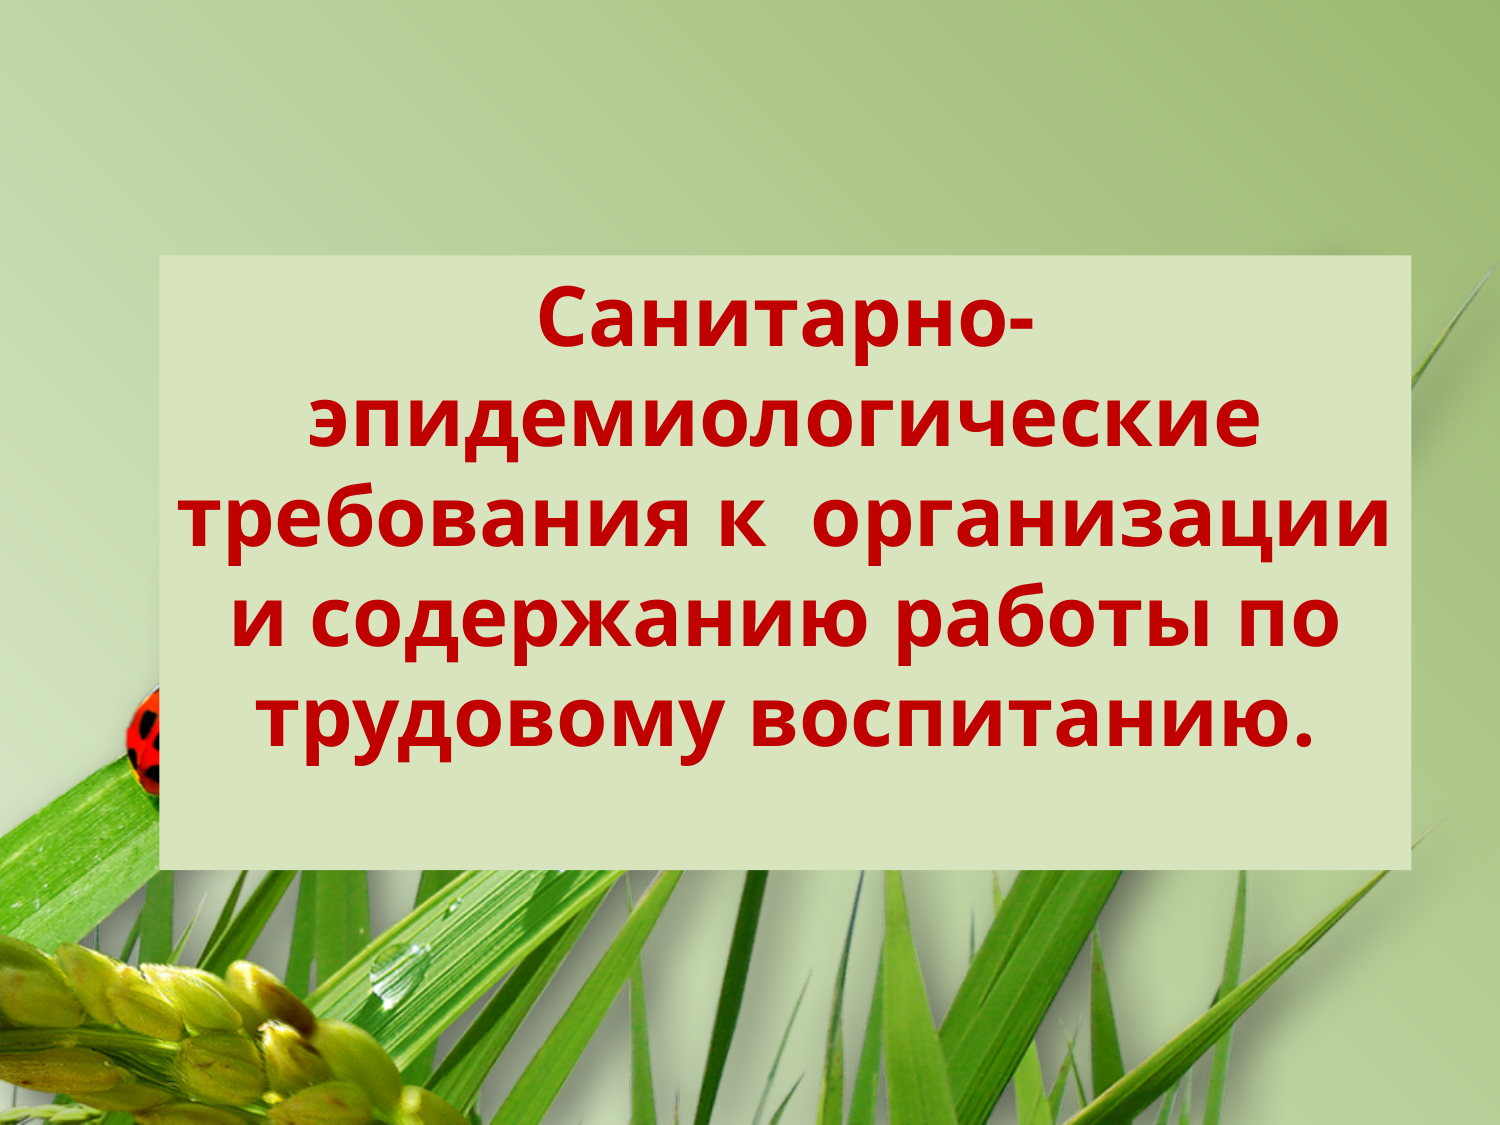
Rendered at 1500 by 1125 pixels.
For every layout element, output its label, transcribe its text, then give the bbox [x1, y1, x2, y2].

picture [0, 257, 1500, 1125]
text_box Санитарно-эпидемиологические требования к организации и содержанию работы по трудовому воспитанию. [159, 255, 1412, 871]
